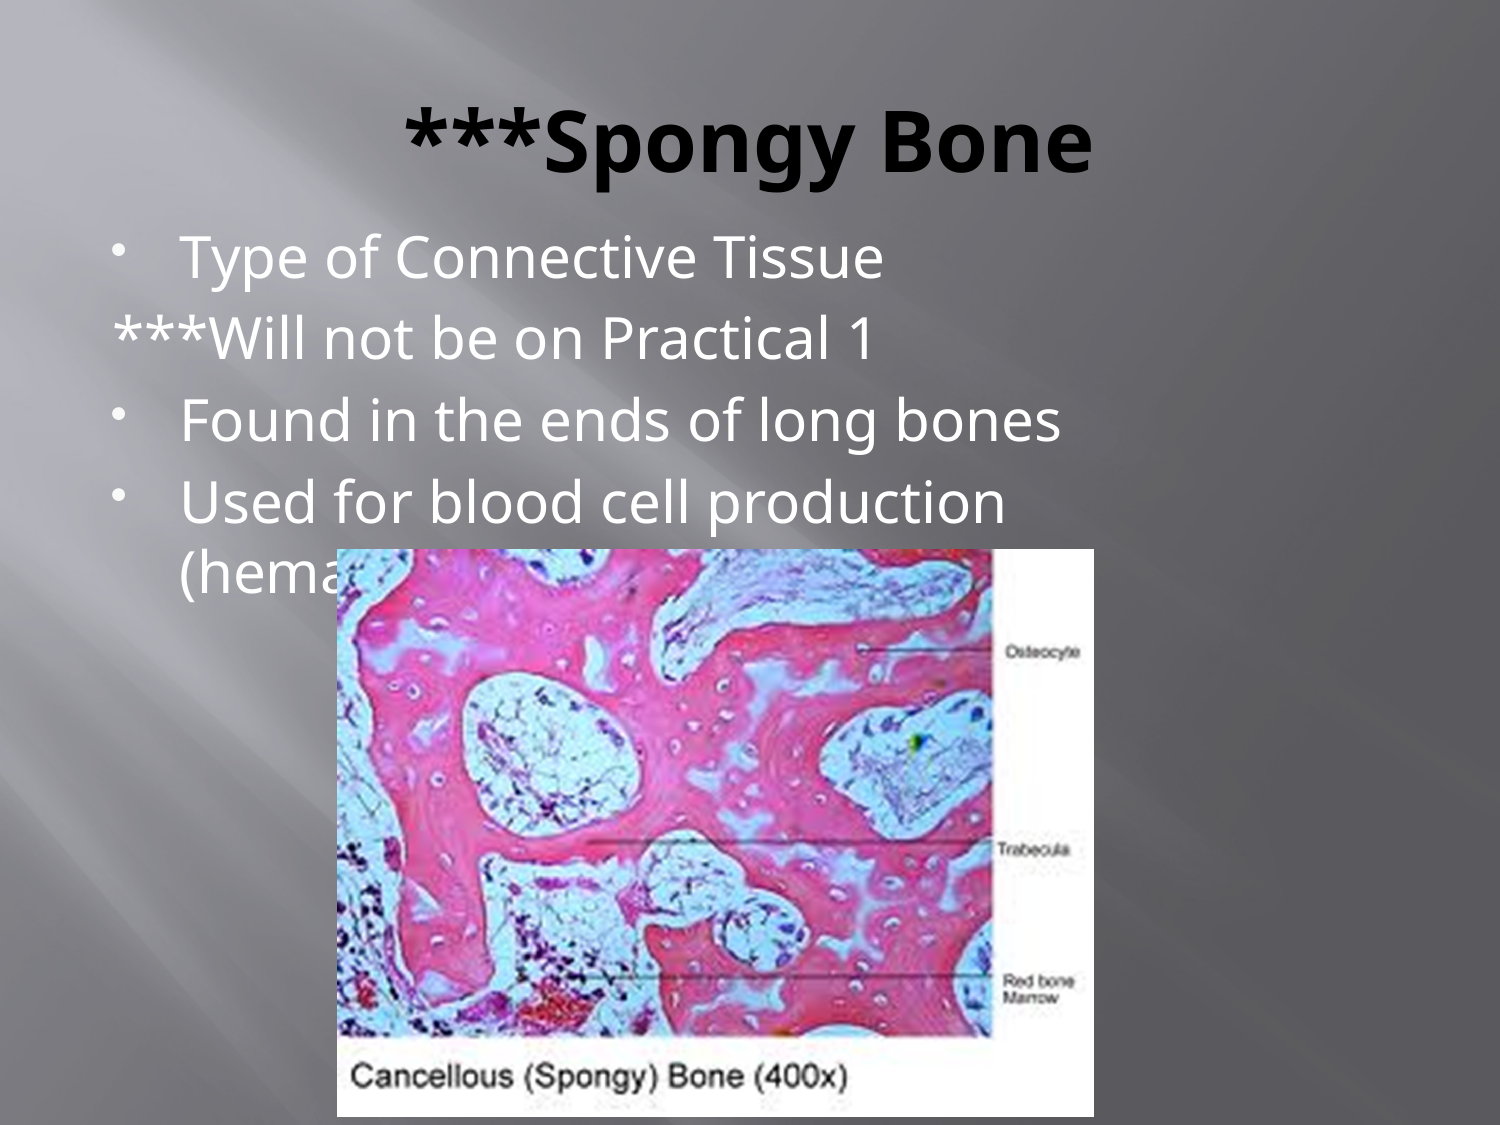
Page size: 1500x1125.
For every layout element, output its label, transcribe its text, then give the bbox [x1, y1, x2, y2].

title ***Spongy Bone [75, 45, 1425, 212]
picture [337, 549, 1095, 1117]
list Type of Connective Tissue ***Will not be on Practical 1 Found in the ends of long bones Used for blood cell production (hematopoiesis) [75, 212, 1425, 1035]
